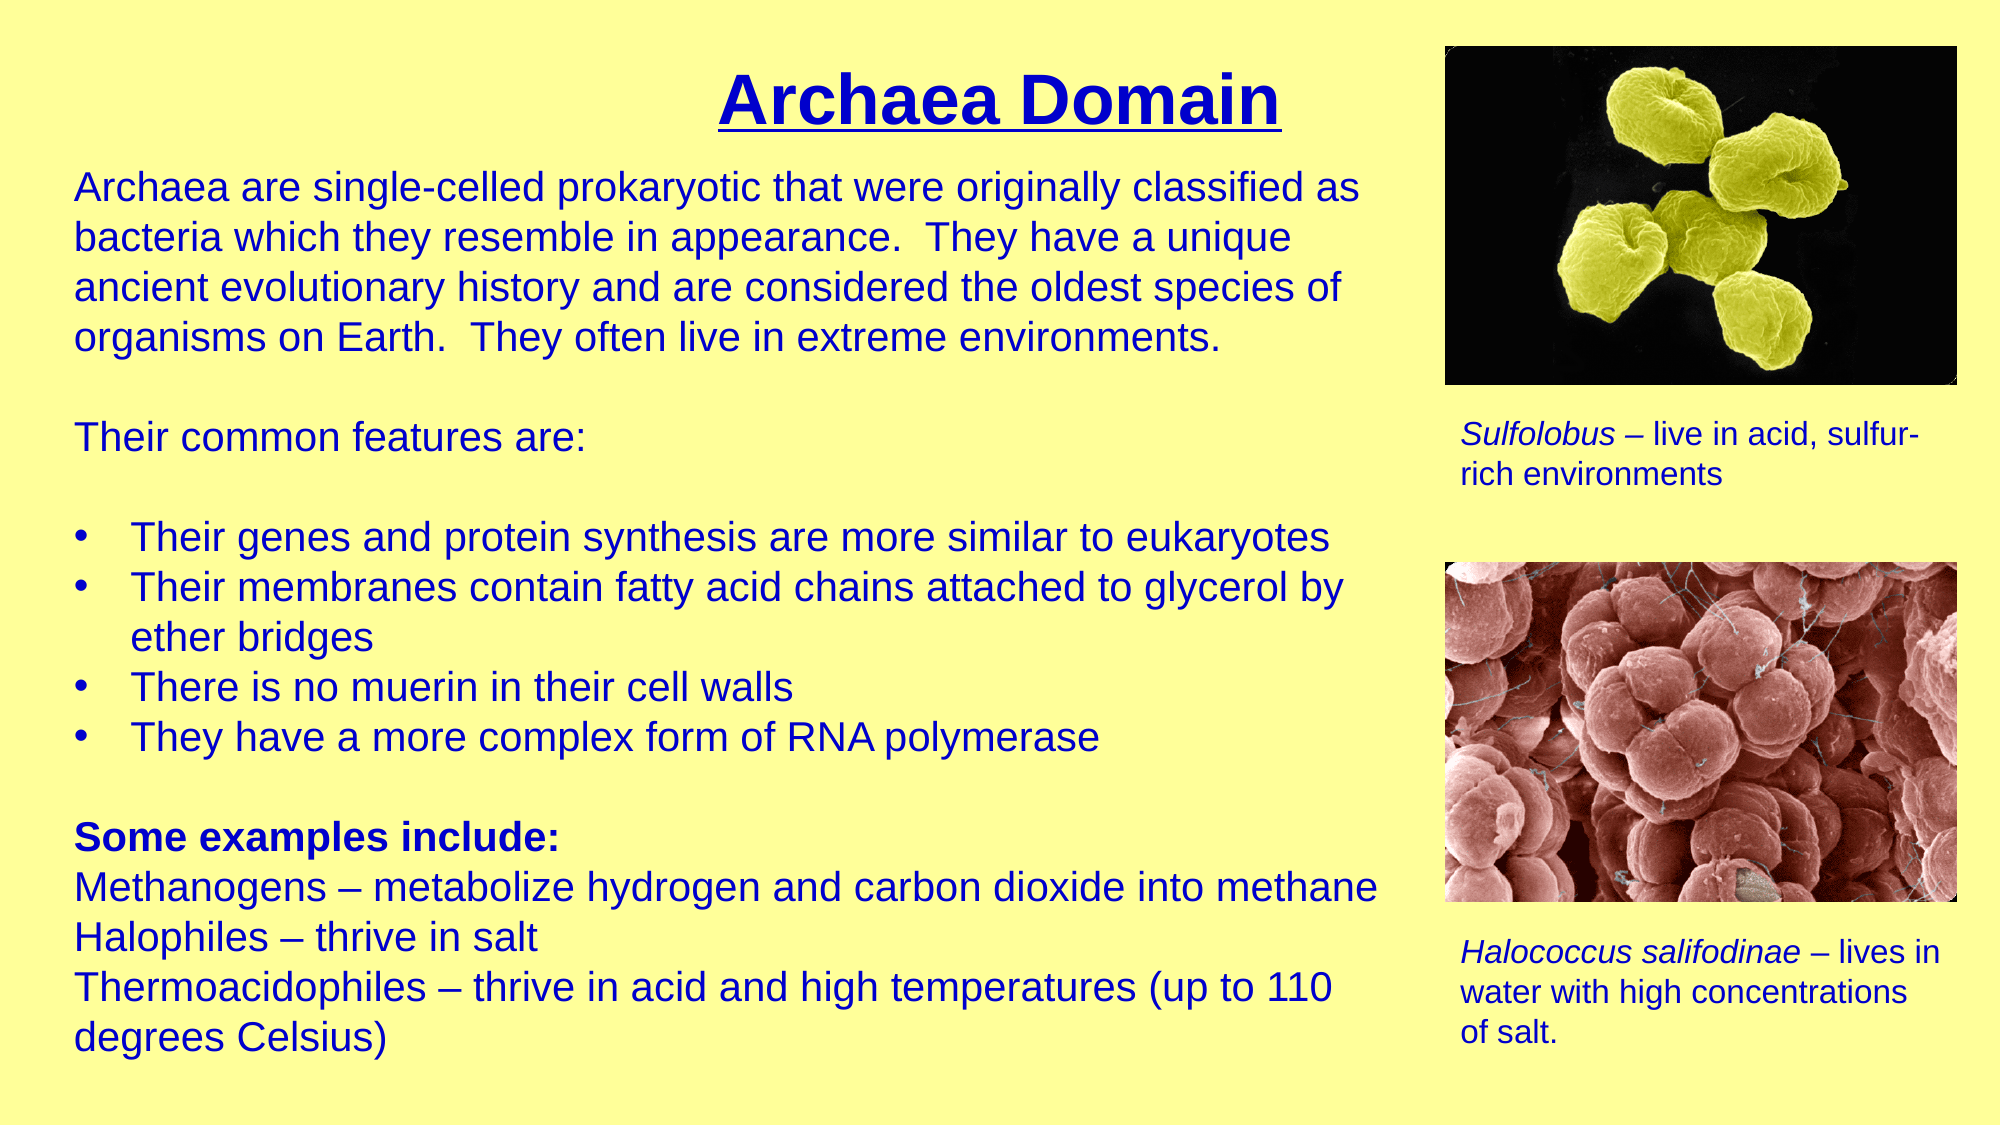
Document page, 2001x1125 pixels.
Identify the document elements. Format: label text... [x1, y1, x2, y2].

text_box Halococcus salifodinae – lives in water with high concentrations of salt. [1445, 922, 1957, 1058]
picture [1445, 46, 1958, 386]
text_box Sulfolobus – live in acid, sulfur-rich environments [1445, 405, 1957, 500]
picture [1445, 562, 1958, 902]
text_box Archaea are single-celled prokaryotic that were originally classified as bacteria which they resemble in appearance. They have a unique ancient evolutionary history and are considered the oldest species of organisms on Earth. They often live in extreme environments. Their common features are: Their genes and protein synthesis are more similar to eukaryotes Their membranes contain fatty acid chains attached to glycerol by ether bridges There is no muerin in their cell walls They have a more complex form of RNA polymerase Some examples include: Methanogens – metabolize hydrogen and carbon dioxide into methane Halophiles – thrive in salt Thermoacidophiles – thrive in acid and high temperatures (up to 110 degrees Celsius) [59, 152, 1430, 1113]
title Archaea Domain [99, 45, 1444, 233]
